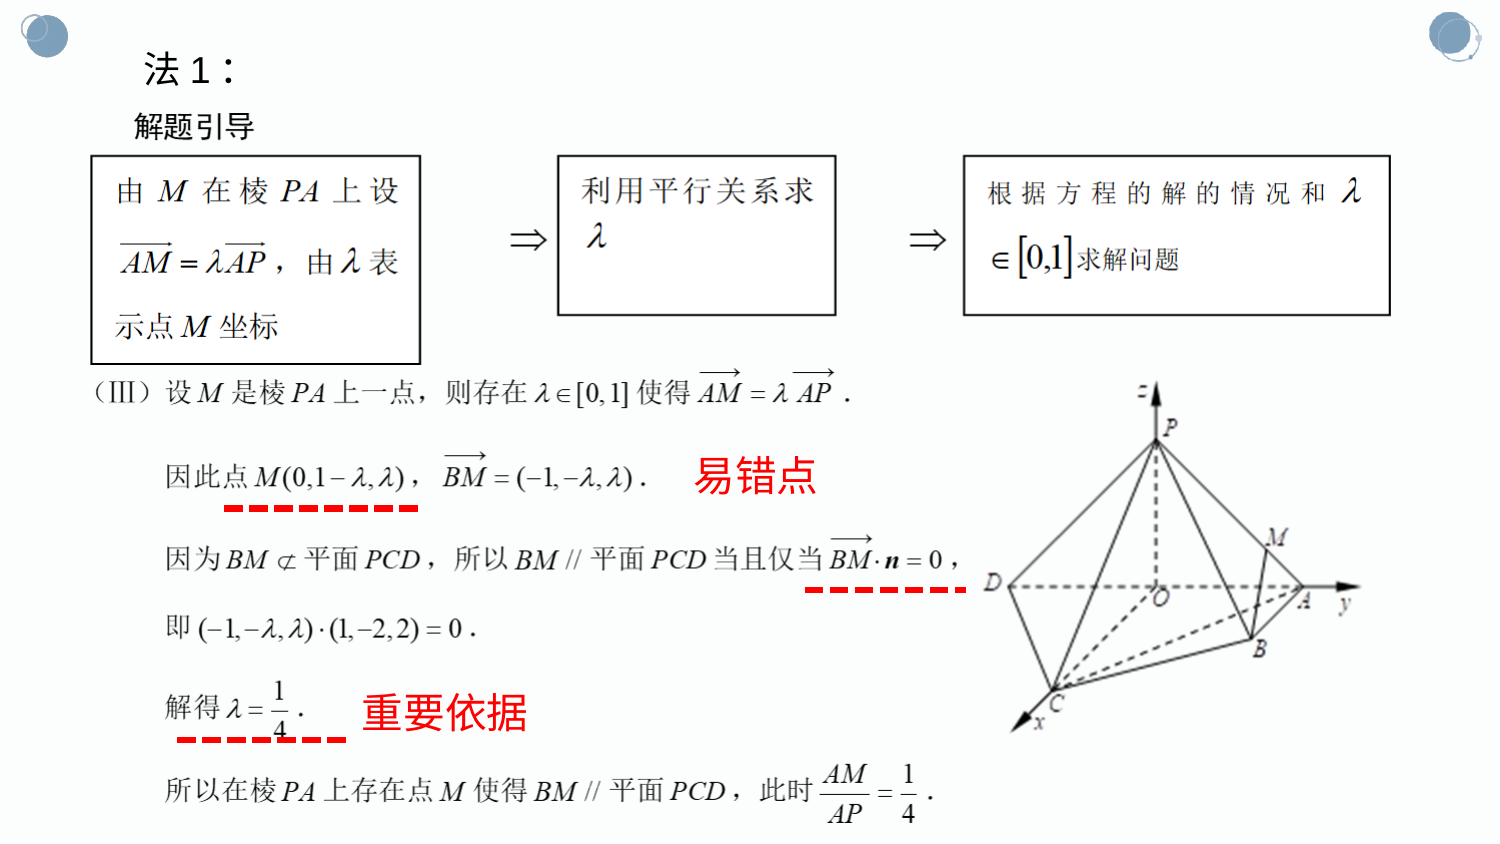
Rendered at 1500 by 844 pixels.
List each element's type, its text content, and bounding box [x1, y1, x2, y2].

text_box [177, 508, 967, 741]
picture [0, 107, 1391, 836]
text_box 法1： [128, 38, 400, 99]
picture [0, 0, 89, 73]
picture [1411, 0, 1500, 73]
